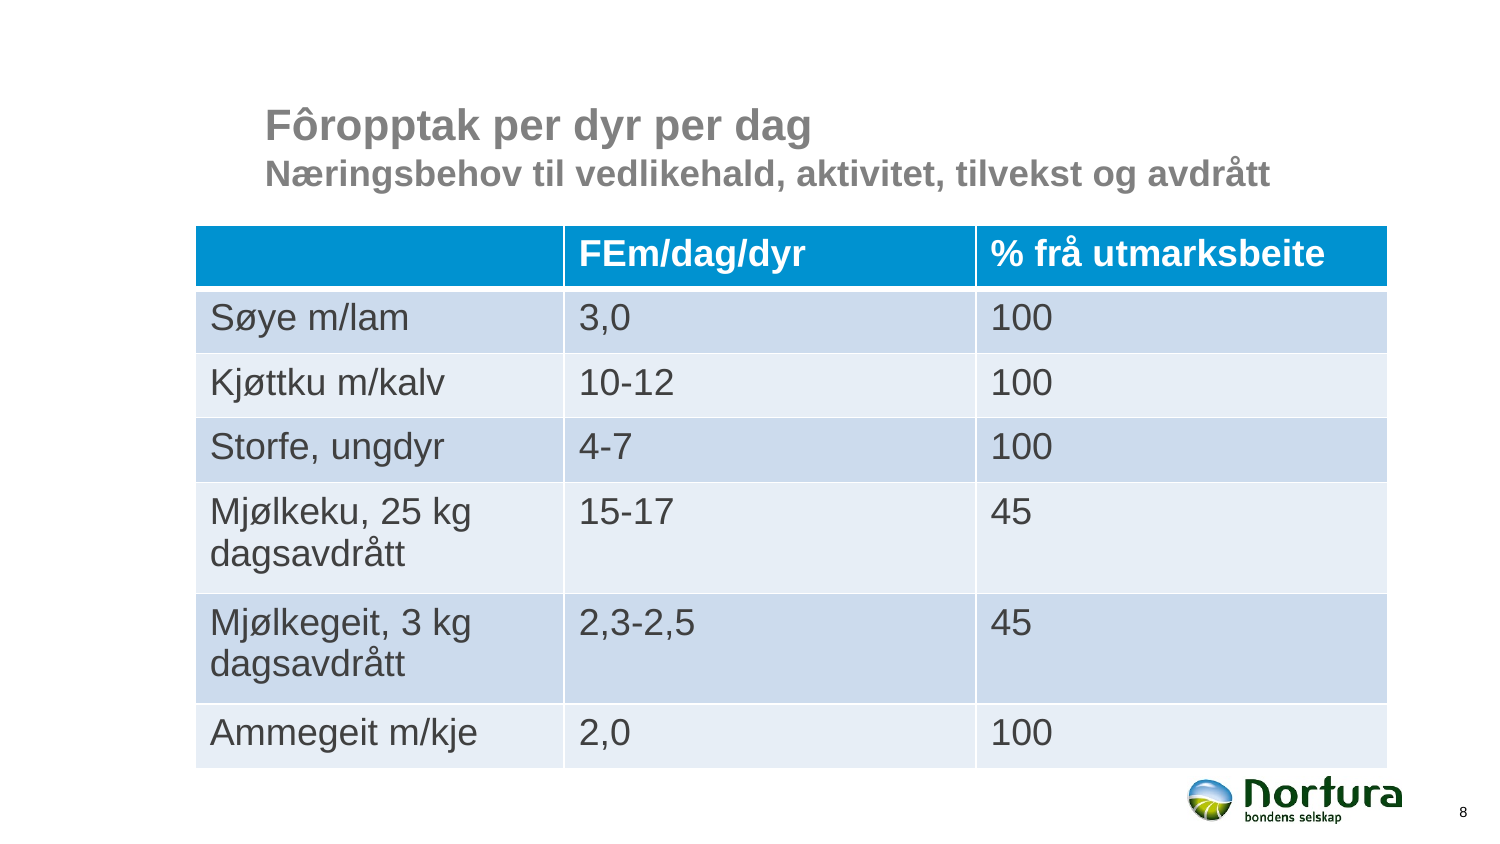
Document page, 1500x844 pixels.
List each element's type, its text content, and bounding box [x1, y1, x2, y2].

table_cell 2,0 [565, 705, 975, 768]
picture [1187, 776, 1402, 824]
table_cell 100 [977, 354, 1387, 417]
table_cell 45 [977, 483, 1387, 593]
table_header % frå utmarksbeite [977, 226, 1387, 286]
slide_number 8 [1415, 799, 1483, 824]
table_cell 4-7 [565, 418, 975, 482]
table_cell 100 [977, 292, 1387, 353]
table_cell 100 [977, 418, 1387, 482]
table_cell Mjølkeku, 25 kg dagsavdrått [196, 483, 563, 593]
table_cell 45 [977, 594, 1387, 703]
table_header FEm/dag/dyr [565, 226, 975, 286]
title Fôropptak per dyr per dag Næringsbehov til vedlikehald, aktivitet, tilvekst og avdrått [249, 75, 1388, 216]
table_cell 10-12 [565, 354, 975, 417]
table_cell 2,3-2,5 [565, 594, 975, 703]
table_cell Ammegeit m/kje [196, 705, 563, 768]
table_cell Søye m/lam [196, 292, 563, 353]
table_cell Kjøttku m/kalv [196, 354, 563, 417]
table_cell 100 [977, 705, 1387, 768]
table_cell Mjølkegeit, 3 kg dagsavdrått [196, 594, 563, 703]
table_cell 15-17 [565, 483, 975, 593]
table_cell 3,0 [565, 292, 975, 353]
table_cell Storfe, ungdyr [196, 418, 563, 482]
table_header [196, 226, 563, 286]
